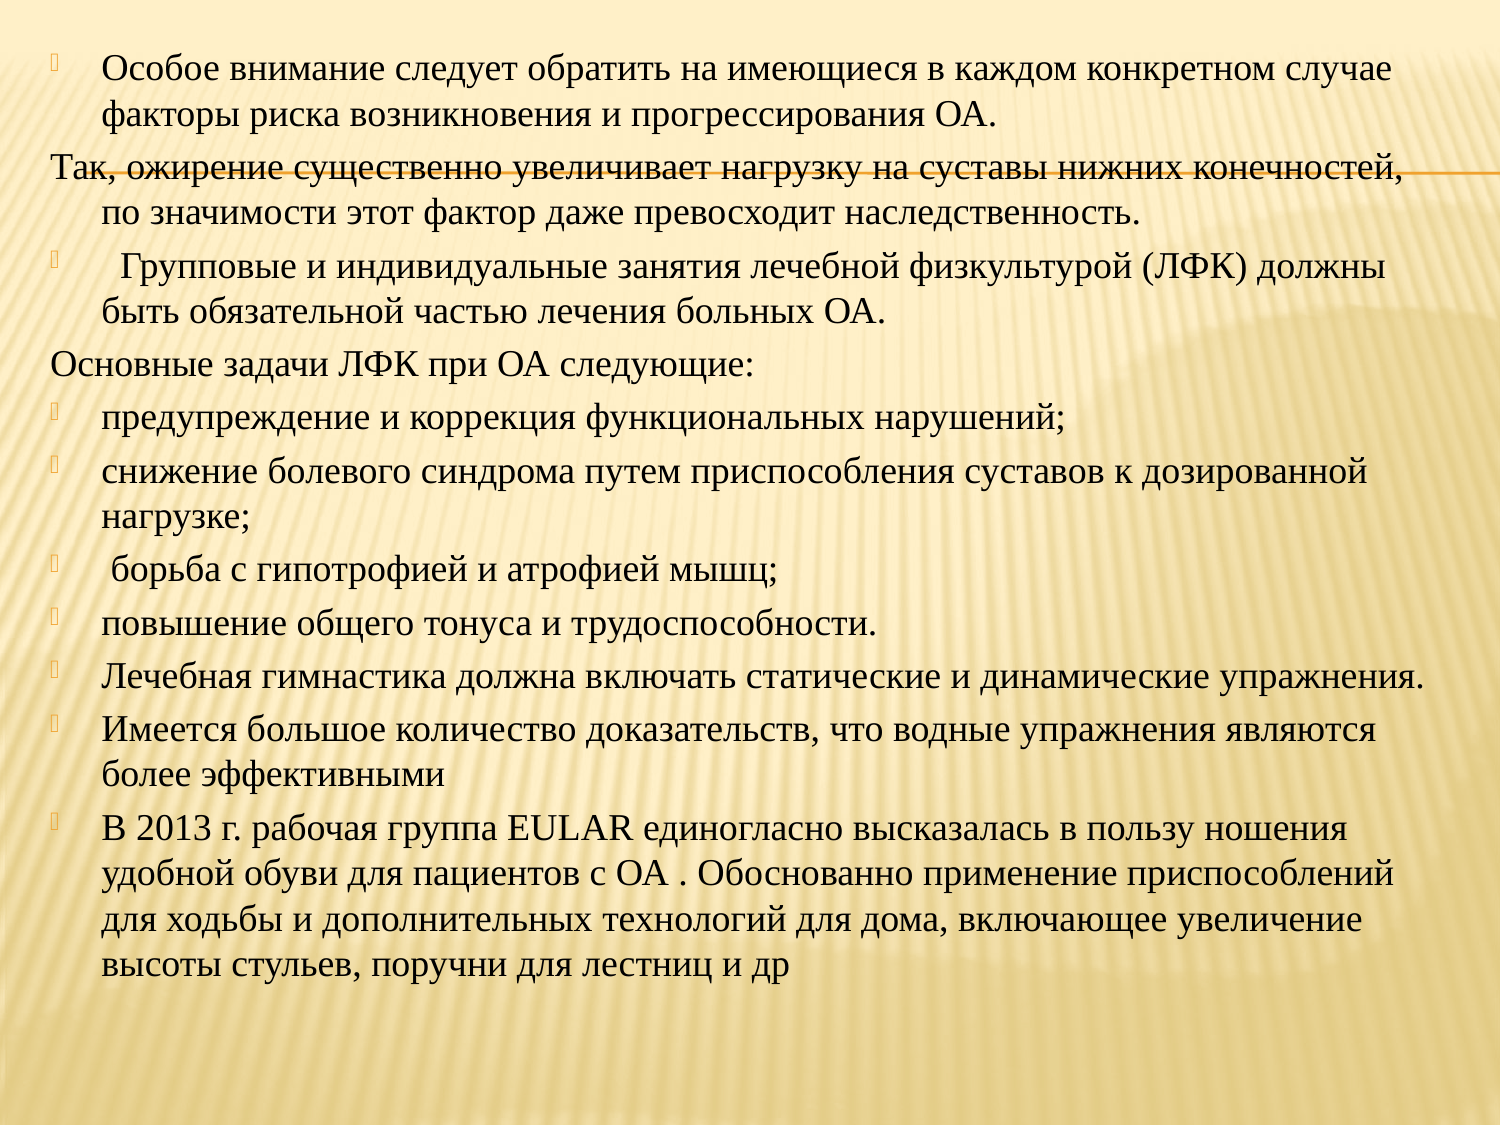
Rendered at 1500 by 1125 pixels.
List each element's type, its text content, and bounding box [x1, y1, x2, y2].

list Особое внимание следует обратить на имеющиеся в каждом конкретном случае факторы риска возникновения и прогрессирования ОА. Так, ожирение существенно увеличивает нагрузку на суставы нижних конечностей, по значимости этот фактор даже превосходит наследственность. Групповые и индивидуальные занятия лечебной физкультурой (ЛФК) должны быть обязательной частью лечения больных ОА. Основные задачи ЛФК при ОА следующие: предупреждение и коррекция функциональных нарушений; снижение болевого синдрома путем приспособления суставов к дозированной нагрузке; борьба с гипотрофией и атрофией мышц; повышение общего тонуса и трудоспособности. Лечебная гимнастика должна включать статические и динамические упражнения. Имеется большое количество доказательств, что водные упражнения являются более эффективными В 2013 г. рабочая группа EULAR единогласно высказалась в пользу ношения удобной обуви для пациентов с ОА . Обоснованно применение приспособлений для ходьбы и дополнительных технологий для дома, включающее увеличение высоты стульев, поручни для лестниц и др [35, 35, 1454, 1102]
